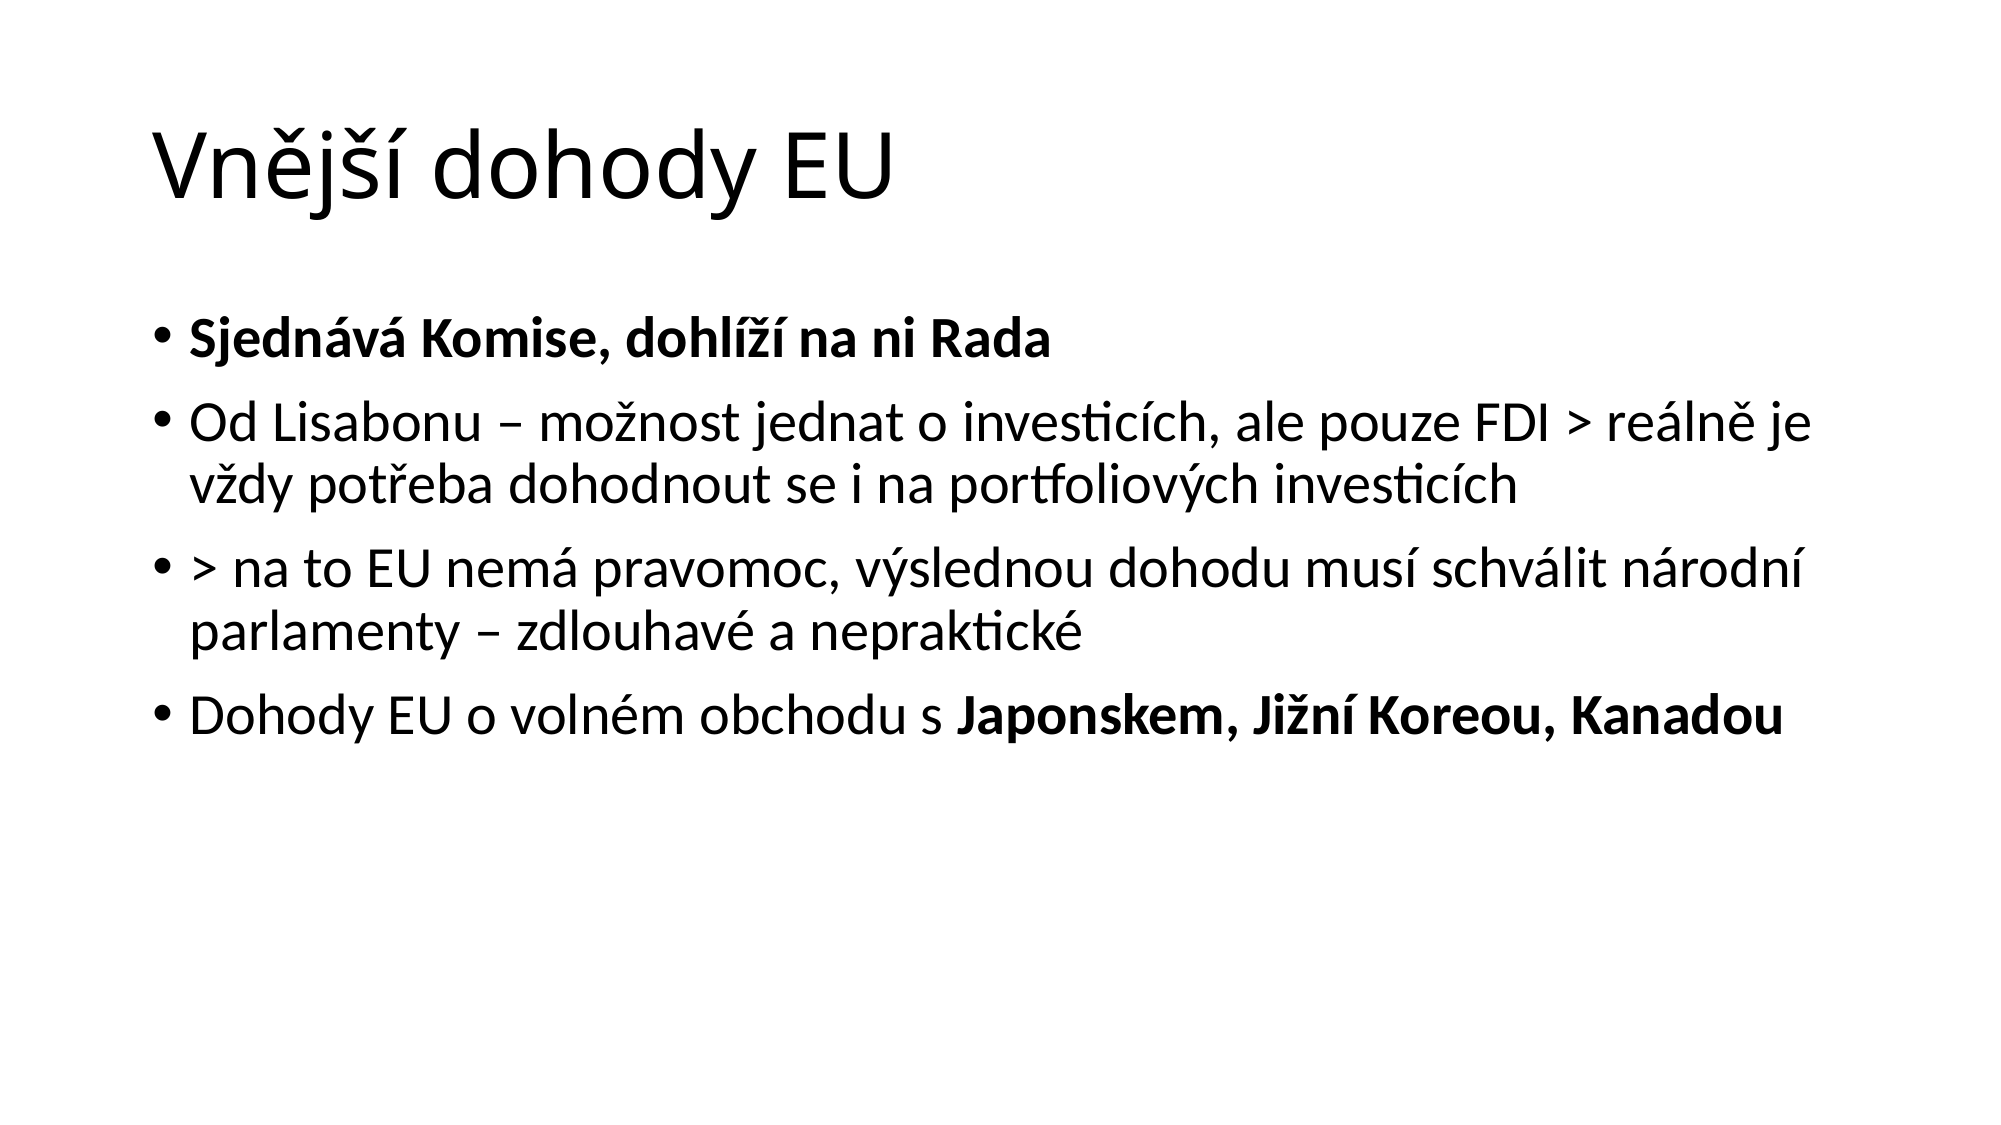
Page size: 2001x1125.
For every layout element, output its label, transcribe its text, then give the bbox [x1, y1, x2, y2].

title Vnější dohody EU [137, 59, 1863, 278]
list Sjednává Komise, dohlíží na ni Rada Od Lisabonu – možnost jednat o investicích, ale pouze FDI > reálně je vždy potřeba dohodnout se i na portfoliových investicích > na to EU nemá pravomoc, výslednou dohodu musí schválit národní parlamenty – zdlouhavé a nepraktické Dohody EU o volném obchodu s Japonskem, Jižní Koreou, Kanadou [137, 299, 1863, 1014]
